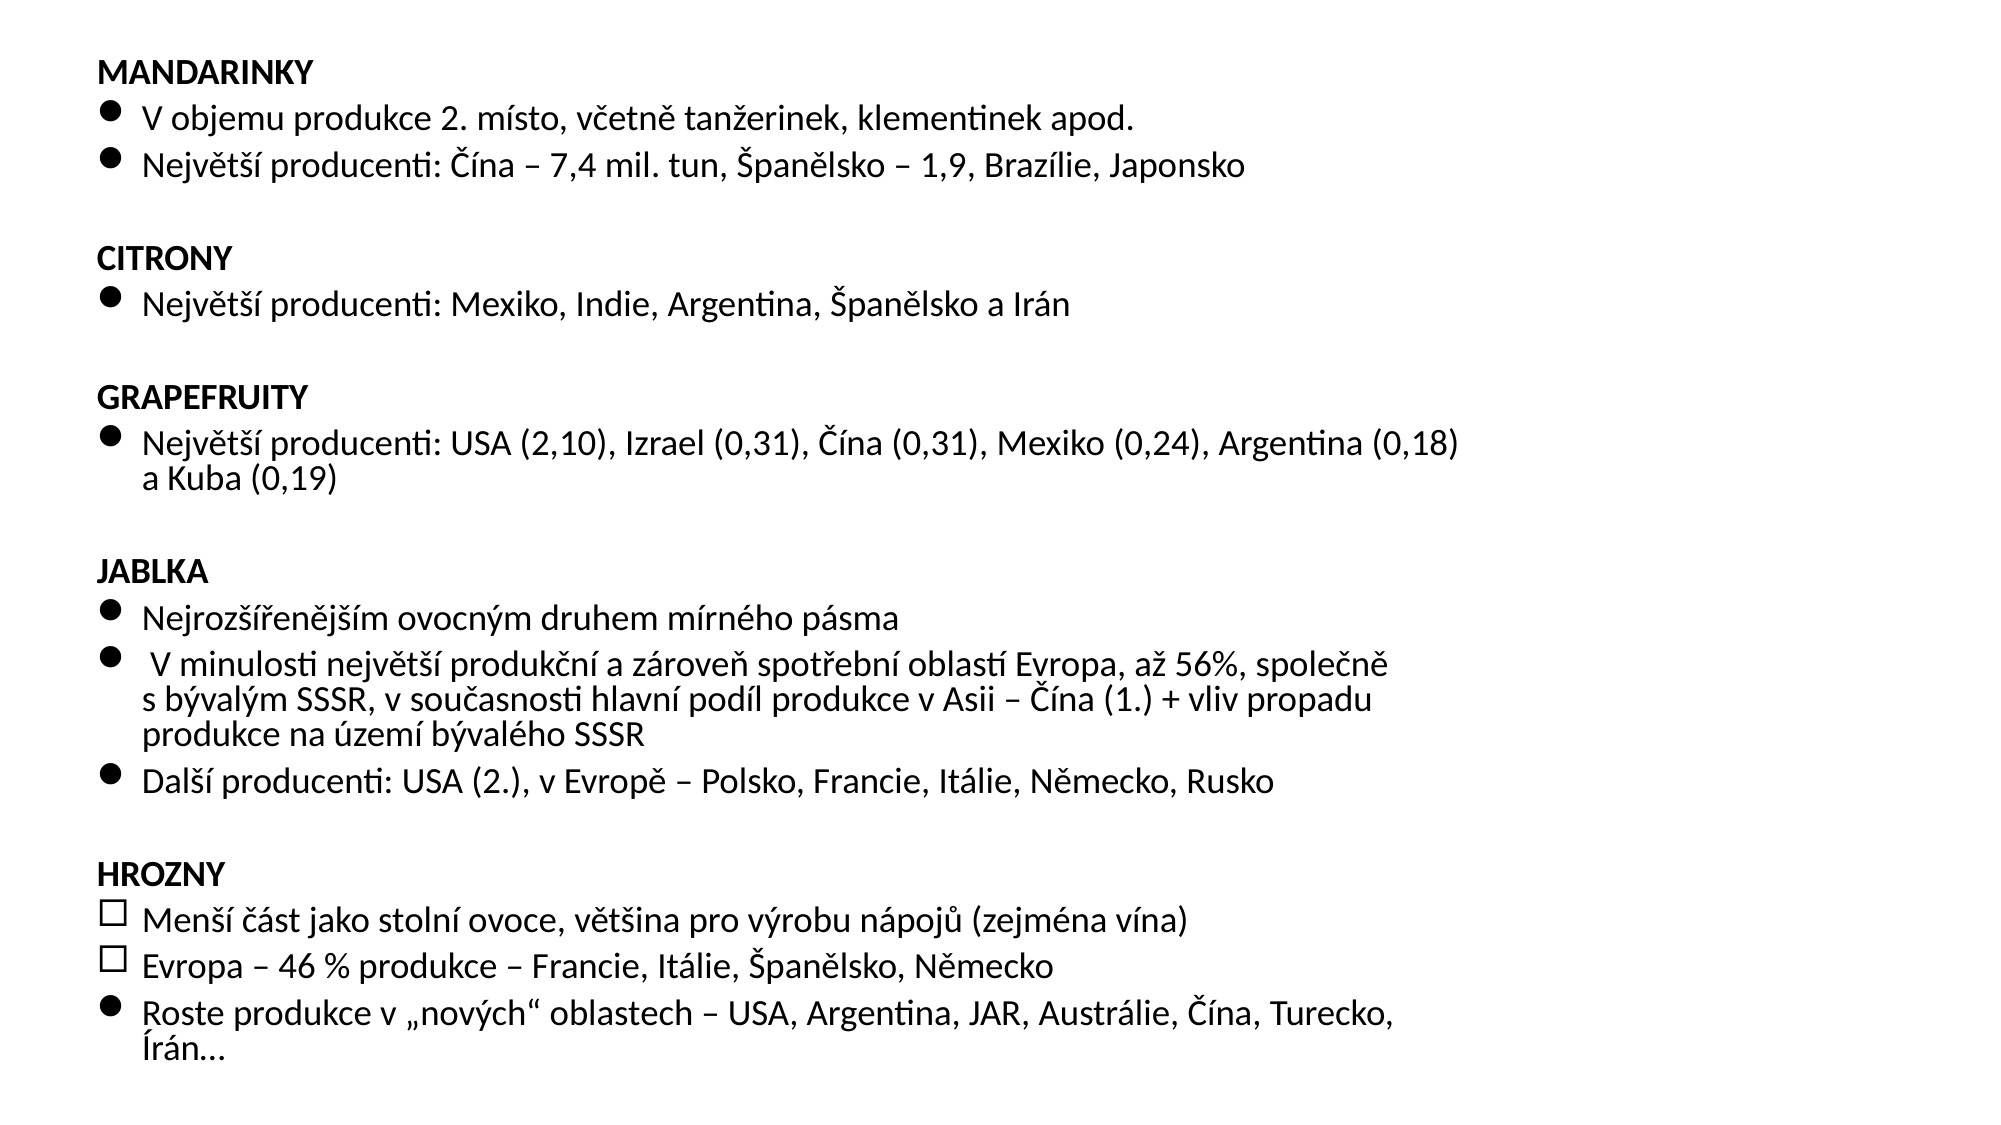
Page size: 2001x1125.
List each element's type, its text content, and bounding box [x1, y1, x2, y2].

list MANDARINKY V objemu produkce 2. místo, včetně tanžerinek, klementinek apod. Největší producenti: Čína – 7,4 mil. tun, Španělsko – 1,9, Brazílie, Japonsko CITRONY Největší producenti: Mexiko, Indie, Argentina, Španělsko a Irán GRAPEFRUITY Největší producenti: USA (2,10), Izrael (0,31), Čína (0,31), Mexiko (0,24), Argentina (0,18) a Kuba (0,19) JABLKA Nejrozšířenějším ovocným druhem mírného pásma V minulosti největší produkční a zároveň spotřební oblastí Evropa, až 56%, společně s bývalým SSSR, v současnosti hlavní podíl produkce v Asii – Čína (1.) + vliv propadu produkce na území bývalého SSSR Další producenti: USA (2.), v Evropě – Polsko, Francie, Itálie, Německo, Rusko HROZNY Menší část jako stolní ovoce, většina pro výrobu nápojů (zejména vína) Evropa – 46 % produkce – Francie, Itálie, Španělsko, Německo Roste produkce v „nových“ oblastech – USA, Argentina, JAR, Austrálie, Čína, Turecko, Írán… [81, 48, 1488, 1077]
